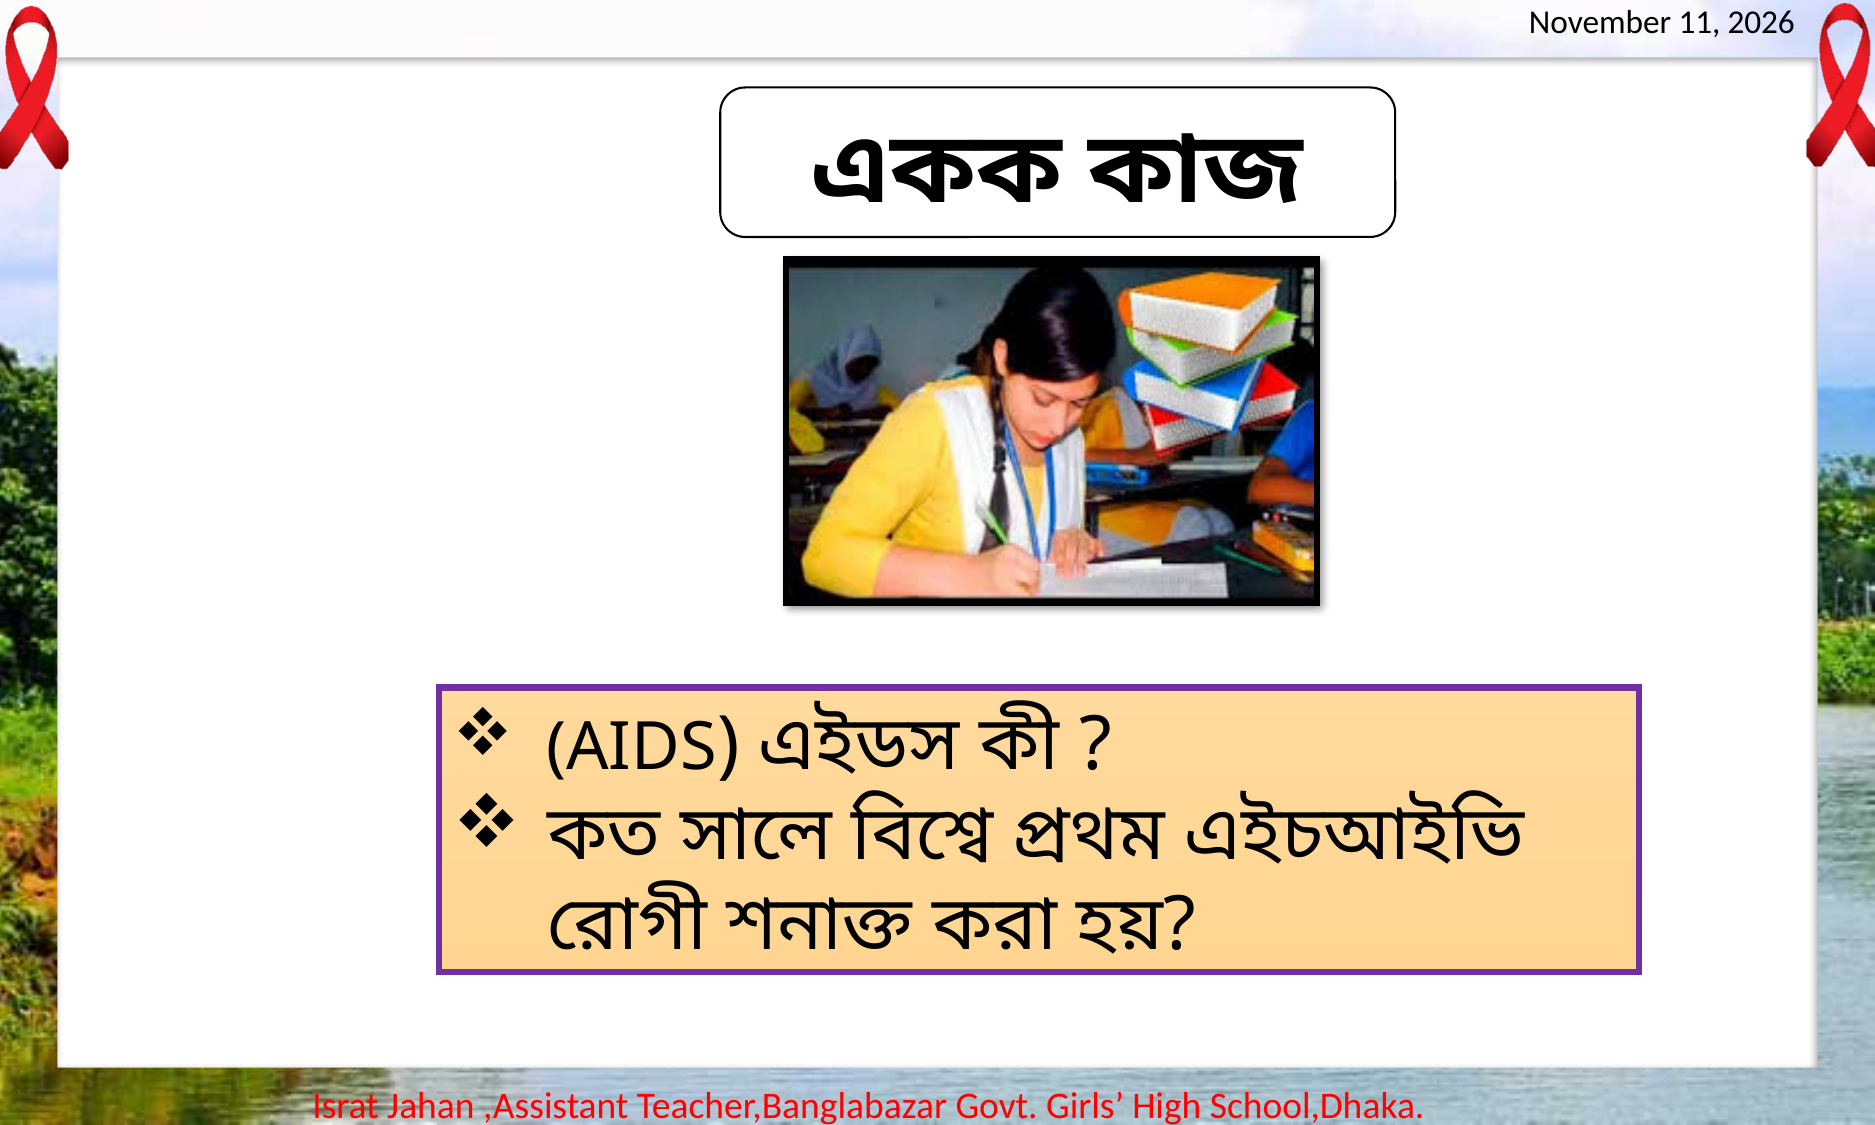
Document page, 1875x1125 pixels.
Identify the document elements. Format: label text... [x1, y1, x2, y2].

text_box (AIDS) এইডস কী ? কত সালে বিশ্বে প্রথম এইচআইভি রোগী শনাক্ত করা হয়? [438, 687, 1639, 973]
text_box একক কাজ [719, 86, 1397, 239]
picture [0, 0, 1875, 1125]
